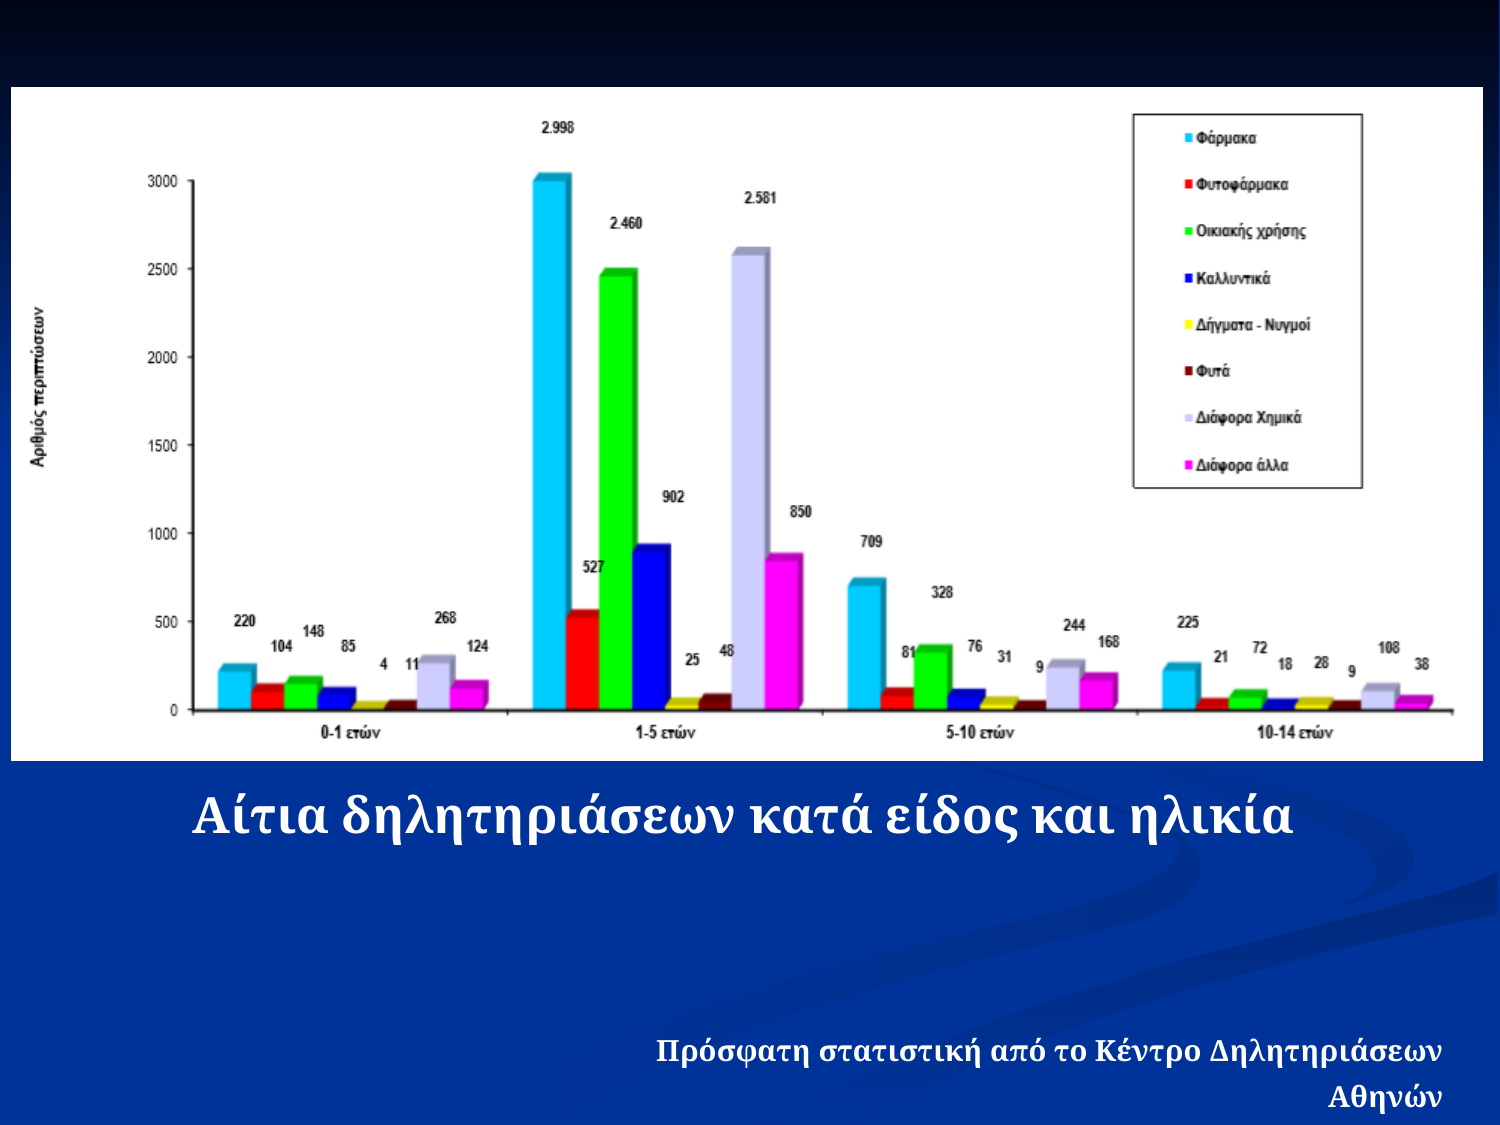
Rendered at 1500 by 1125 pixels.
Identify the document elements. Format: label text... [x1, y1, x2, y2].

picture [11, 87, 1483, 762]
subtitle Αίτια δηλητηριάσεων κατά είδος και ηλικία [170, 775, 1316, 895]
text_box Πρόσφατη στατιστική από το Κέντρο Δηλητηριάσεων Αθηνών [560, 1014, 1459, 1074]
